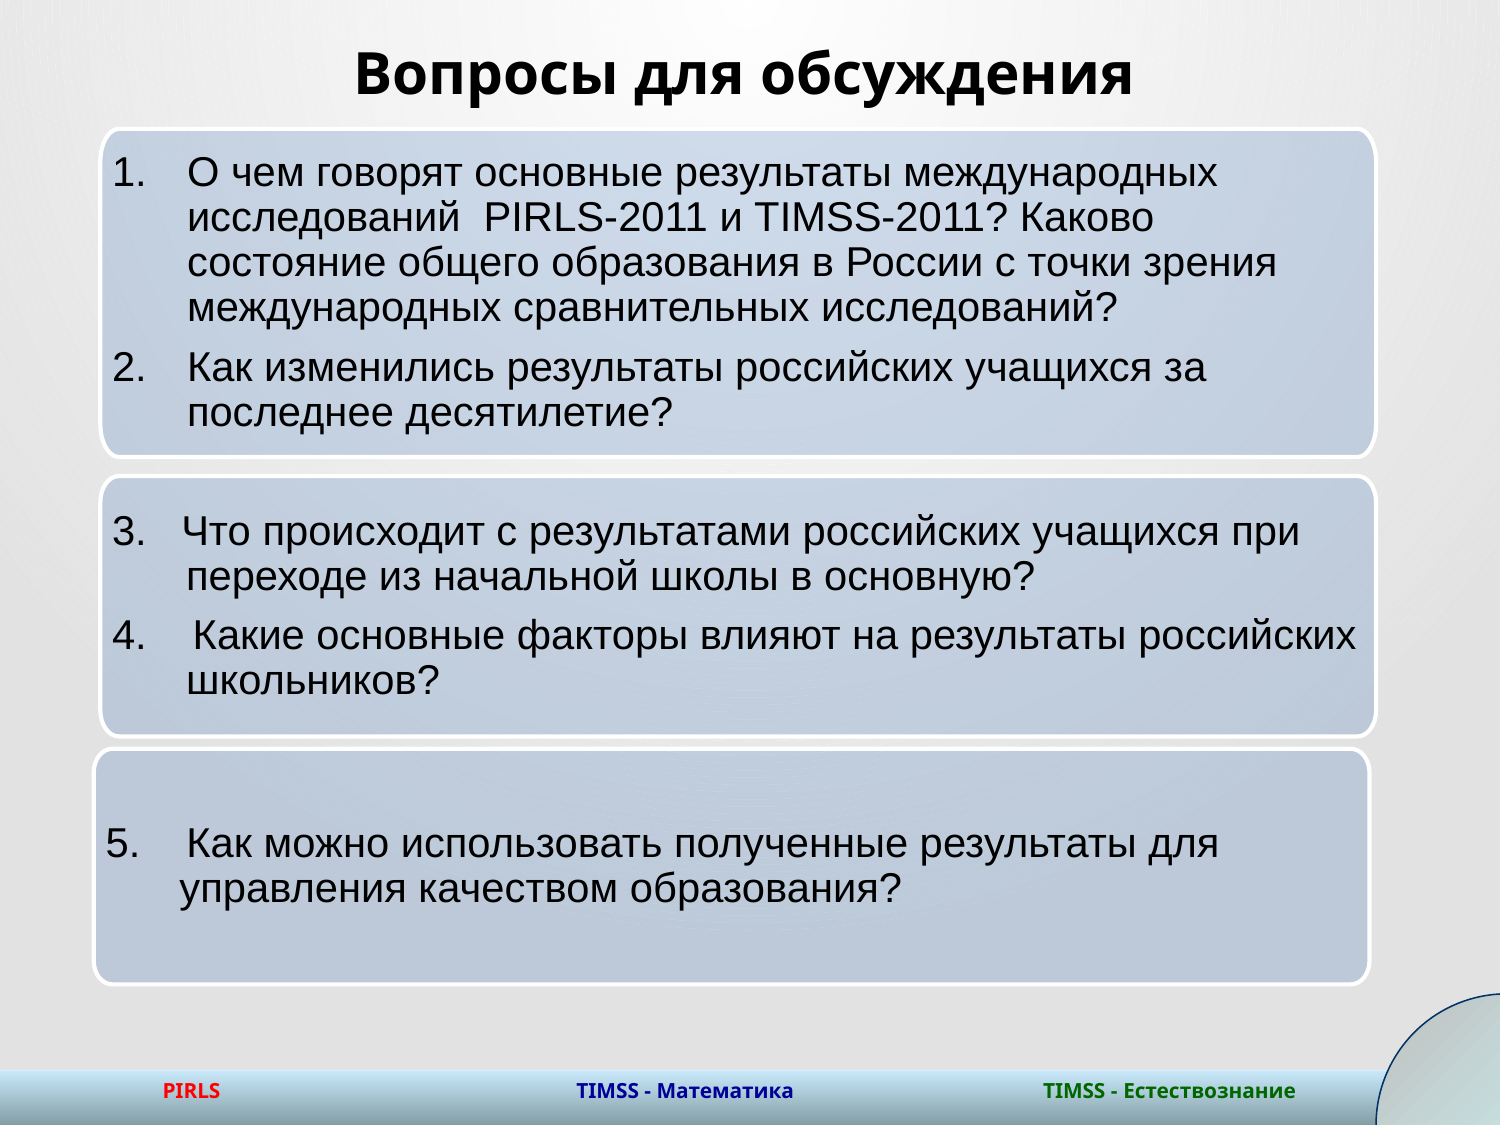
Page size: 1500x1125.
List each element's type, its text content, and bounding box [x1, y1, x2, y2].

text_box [93, 128, 1377, 985]
title Вопросы для обсуждения [112, 12, 1376, 128]
